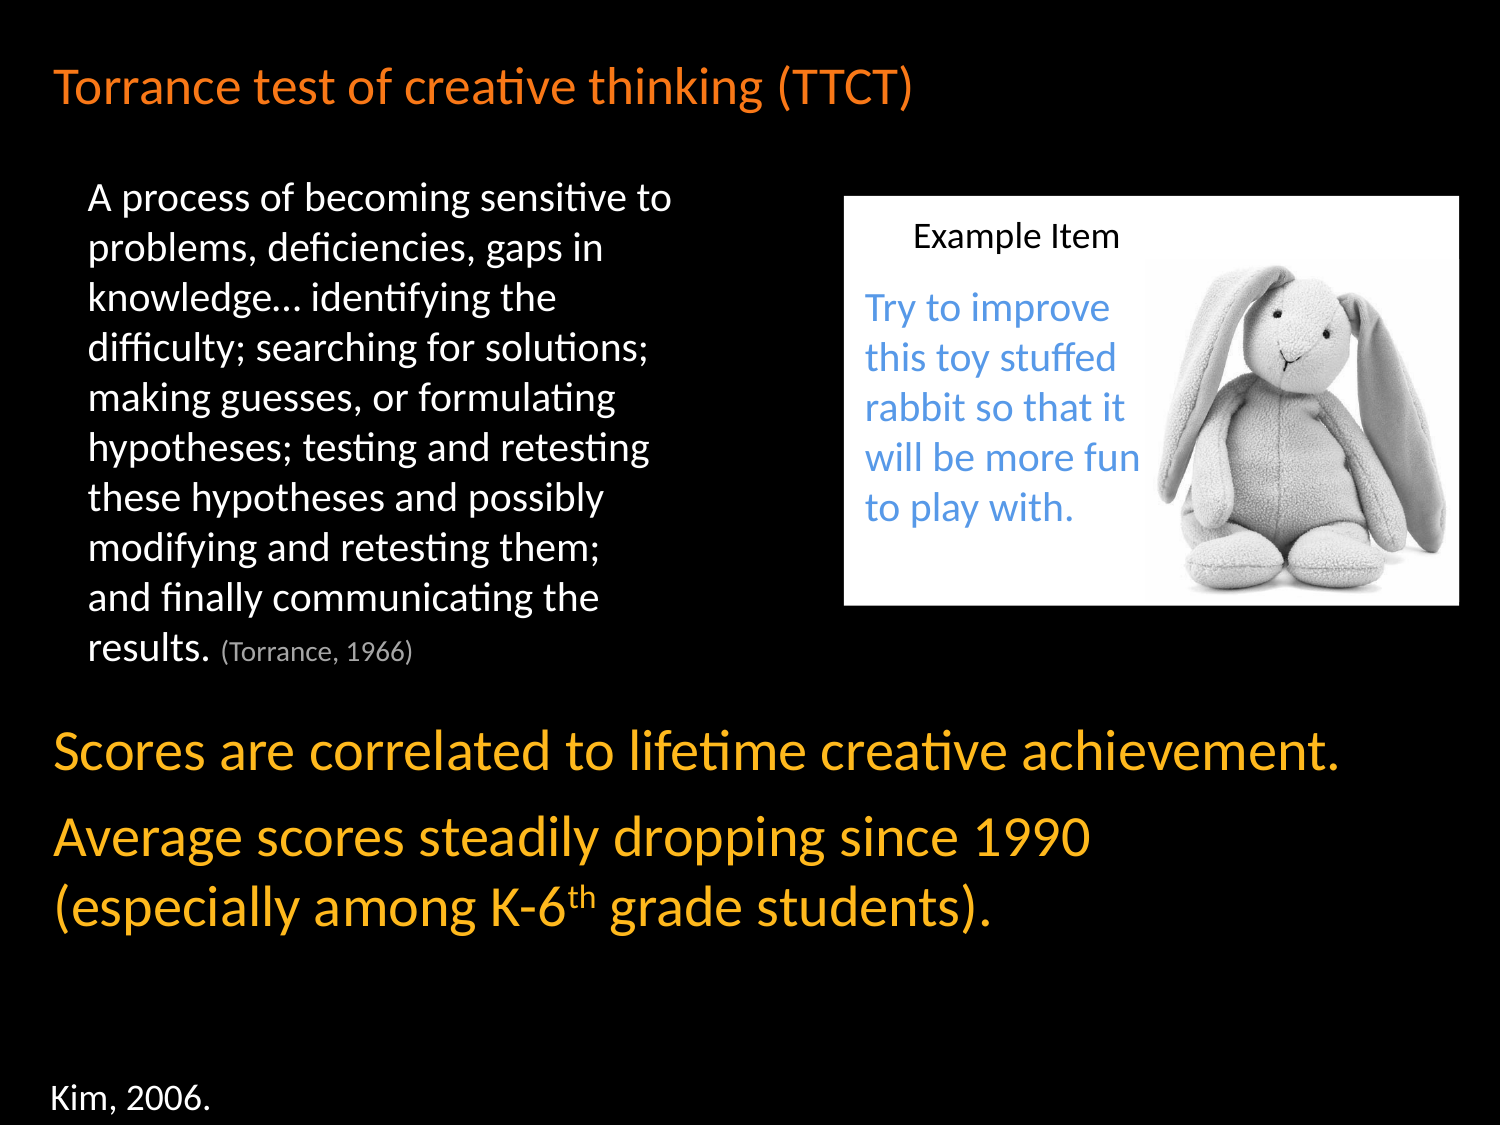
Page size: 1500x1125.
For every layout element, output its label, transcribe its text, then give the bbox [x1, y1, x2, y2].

text_box Average scores steadily dropping since 1990 (especially among K-6th grade students). [38, 790, 1300, 991]
text_box A process of becoming sensitive to problems, deficiencies, gaps in knowledge… identifying the difficulty; searching for solutions; making guesses, or formulating hypotheses; testing and retesting these hypotheses and possibly modifying and retesting them; and finally communicating the results. (Torrance, 1966) [72, 162, 688, 678]
text_box Kim, 2006. [35, 1065, 235, 1125]
text_box Scores are correlated to lifetime creative achievement. [38, 704, 1379, 860]
text_box Example Item [898, 203, 1136, 264]
text_box [843, 195, 1460, 606]
picture [1145, 258, 1460, 602]
text_box Try to improve this toy stuffed rabbit so that it will be more fun to play with. [850, 272, 1140, 583]
list Torrance test of creative thinking (TTCT) [38, 43, 1029, 163]
